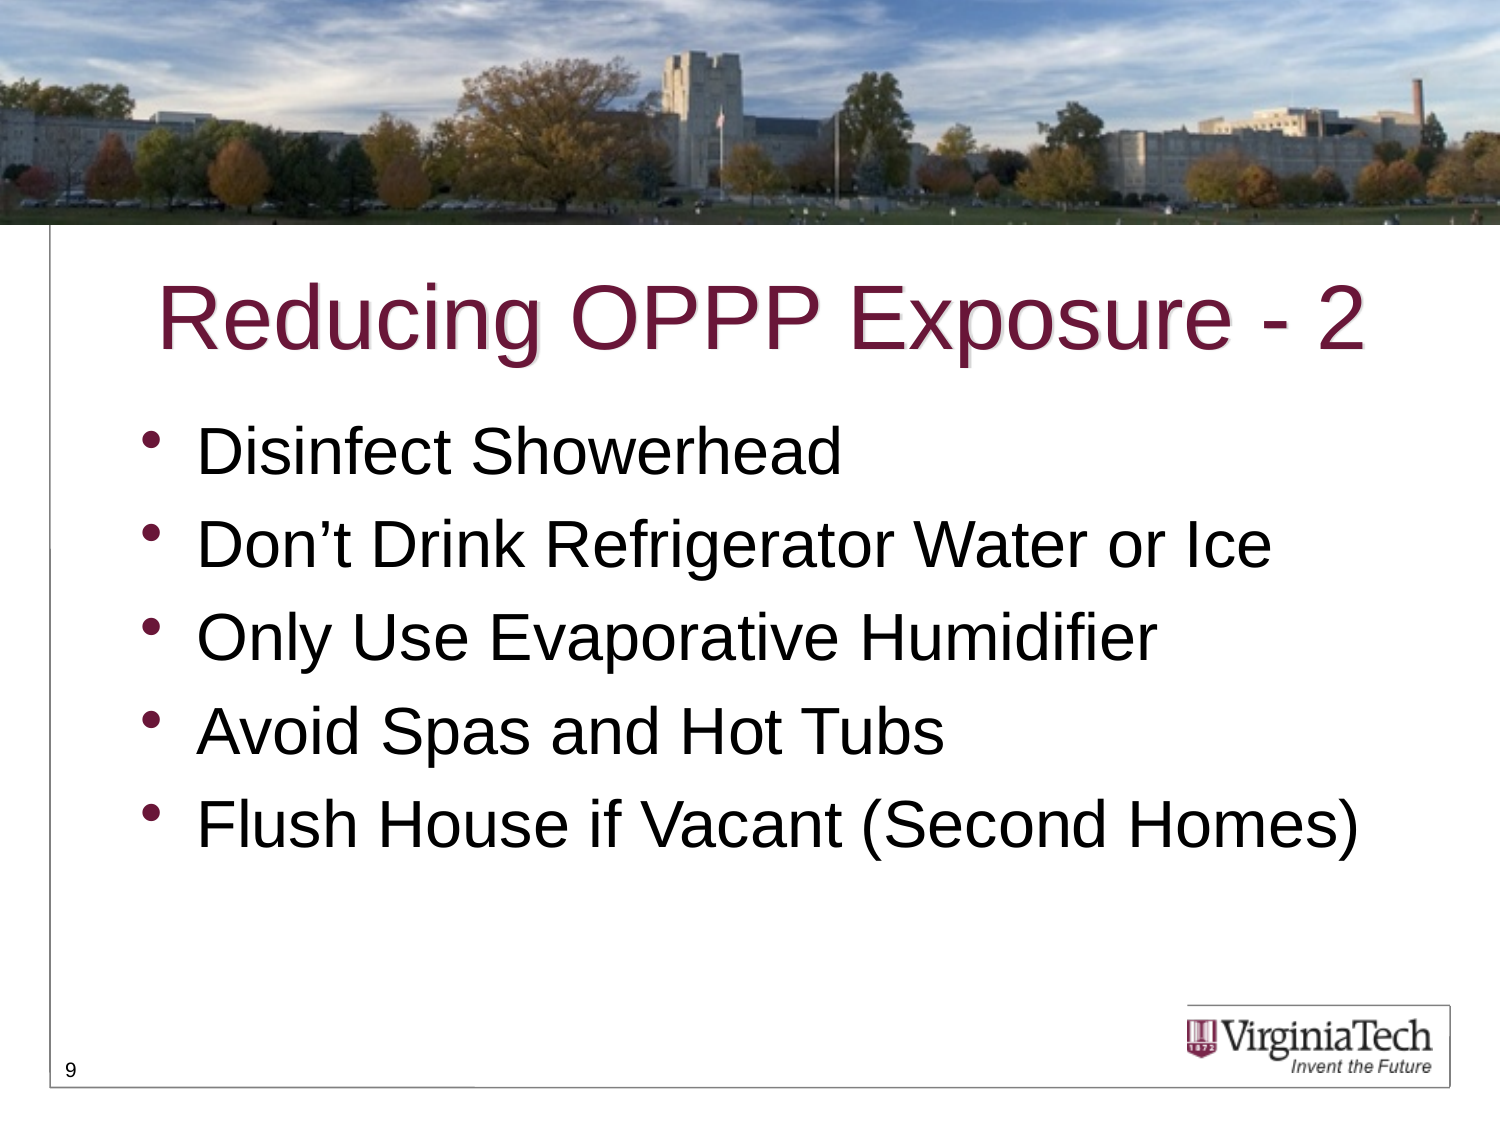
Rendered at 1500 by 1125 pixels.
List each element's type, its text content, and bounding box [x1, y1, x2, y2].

title Reducing OPPP Exposure - 2 [125, 249, 1400, 375]
picture [1187, 1017, 1433, 1073]
slide_number 9 [49, 1031, 201, 1107]
list Disinfect Showerhead Don’t Drink Refrigerator Water or Ice Only Use Evaporative Humidifier Avoid Spas and Hot Tubs Flush House if Vacant (Second Homes) [125, 399, 1400, 913]
picture [0, 0, 1500, 225]
